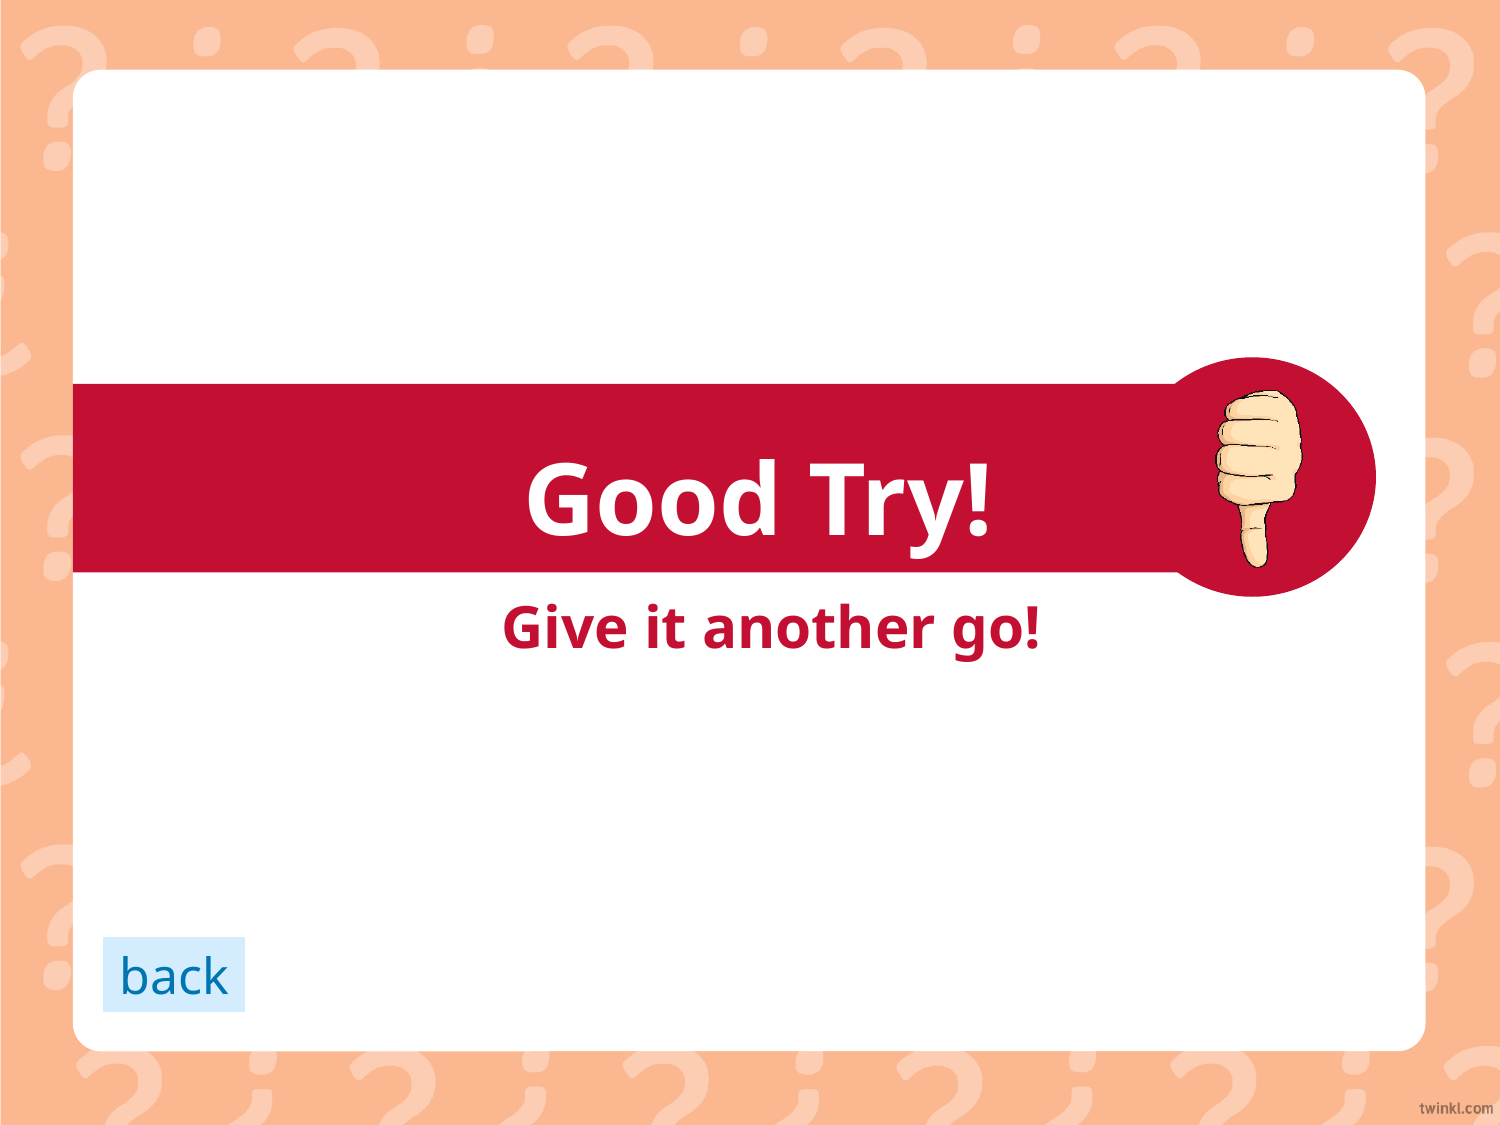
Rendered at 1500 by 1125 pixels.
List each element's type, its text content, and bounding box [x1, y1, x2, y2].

picture [0, 0, 1500, 1125]
text_box back [103, 937, 245, 1012]
text_box Good Try! Give it another go! [166, 375, 1376, 661]
text_box [72, 383, 166, 573]
text_box [1400, 1084, 1500, 1125]
text_box [1185, 356, 1320, 375]
